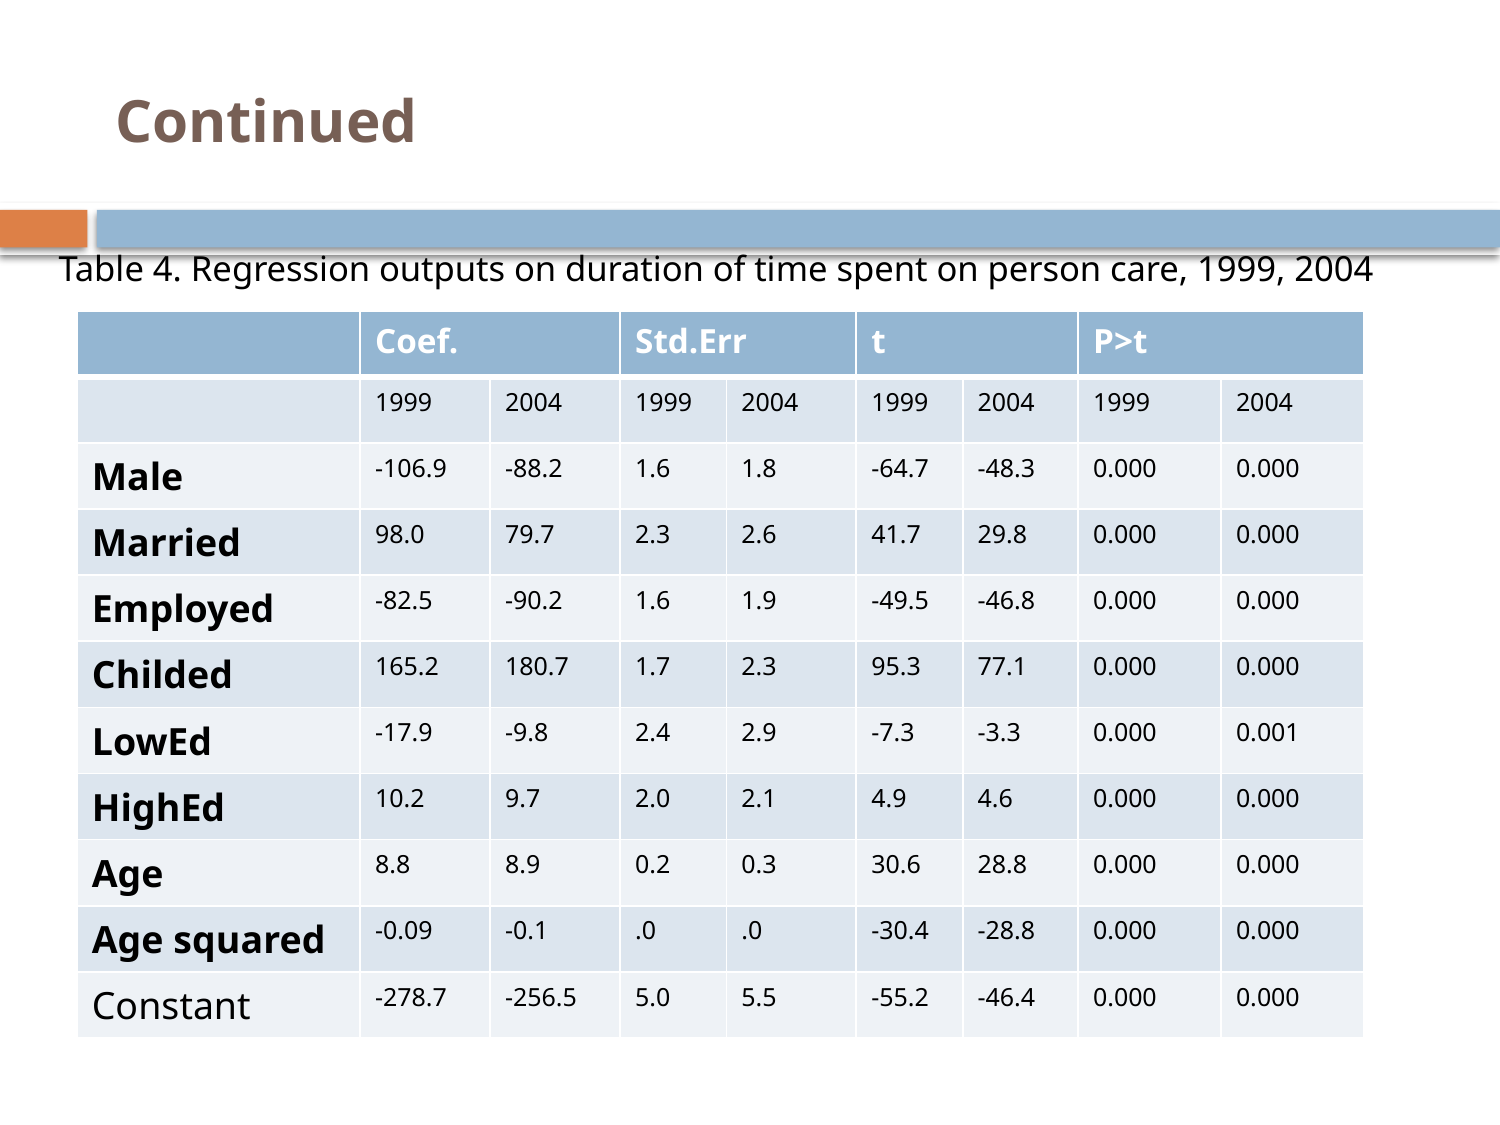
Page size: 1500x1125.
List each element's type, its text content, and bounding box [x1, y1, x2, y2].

table_cell -256.5 [491, 973, 619, 1037]
table_cell -17.9 [361, 708, 489, 773]
table_cell Age squared [78, 907, 359, 971]
table_cell 5.0 [621, 973, 726, 1037]
table_cell -106.9 [361, 444, 489, 508]
table_cell 8.8 [361, 840, 489, 905]
table_cell 2004 [964, 380, 1077, 442]
table_cell -28.8 [964, 907, 1077, 971]
table_cell 5.5 [727, 973, 855, 1037]
table_cell 98.0 [361, 510, 489, 574]
table_cell -64.7 [857, 444, 962, 508]
table_cell 0.000 [1079, 642, 1220, 707]
table_header [78, 312, 359, 374]
table_cell 0.000 [1222, 840, 1363, 905]
table_cell 77.1 [964, 642, 1077, 707]
table_cell Constant [78, 973, 359, 1037]
table_cell -90.2 [491, 576, 619, 640]
table_cell 10.2 [361, 774, 489, 839]
table_cell .0 [621, 907, 726, 971]
table_cell LowEd [78, 708, 359, 773]
table_cell 2.9 [727, 708, 855, 773]
table_cell 0.3 [727, 840, 855, 905]
table_cell 0.2 [621, 840, 726, 905]
table_cell 1999 [857, 380, 962, 442]
table_cell 1999 [361, 380, 489, 442]
title Continued [100, 37, 1439, 201]
table_cell 0.000 [1079, 774, 1220, 839]
table_cell -9.8 [491, 708, 619, 773]
table_cell 0.000 [1079, 510, 1220, 574]
table_cell 0.000 [1222, 510, 1363, 574]
table_cell .0 [727, 907, 855, 971]
table_cell 79.7 [491, 510, 619, 574]
table_cell Male [78, 444, 359, 508]
table_cell -0.1 [491, 907, 619, 971]
table_cell [78, 380, 359, 442]
table_cell -46.8 [964, 576, 1077, 640]
table_cell 2.1 [727, 774, 855, 839]
table_cell -30.4 [857, 907, 962, 971]
table_cell 0.000 [1222, 907, 1363, 971]
table_cell 0.000 [1222, 576, 1363, 640]
text_box Table 4. Regression outputs on duration of time spent on person care, 1999, 2004 [41, 231, 1392, 305]
table_cell -55.2 [857, 973, 962, 1037]
table_cell 2.3 [621, 510, 726, 574]
table_cell Married [78, 510, 359, 574]
table_cell 2.6 [727, 510, 855, 574]
table_cell -88.2 [491, 444, 619, 508]
table_cell Age [78, 840, 359, 905]
table_cell 0.000 [1079, 840, 1220, 905]
table_cell -0.09 [361, 907, 489, 971]
table_cell 8.9 [491, 840, 619, 905]
table_cell 180.7 [491, 642, 619, 707]
table_cell 0.000 [1222, 642, 1363, 707]
table_cell 1999 [1079, 380, 1220, 442]
table_cell 30.6 [857, 840, 962, 905]
table_cell 0.000 [1222, 444, 1363, 508]
table_cell 165.2 [361, 642, 489, 707]
table_cell -278.7 [361, 973, 489, 1037]
table_cell 2.4 [621, 708, 726, 773]
table_cell 95.3 [857, 642, 962, 707]
table_cell 2004 [491, 380, 619, 442]
table_cell 0.000 [1222, 774, 1363, 839]
table_cell 29.8 [964, 510, 1077, 574]
table_cell 0.000 [1222, 973, 1363, 1037]
table_cell Childed [78, 642, 359, 707]
table_cell 1.9 [727, 576, 855, 640]
table_cell 0.000 [1079, 973, 1220, 1037]
table_cell 2.3 [727, 642, 855, 707]
table_cell -49.5 [857, 576, 962, 640]
table_header Std.Err [621, 312, 855, 374]
table_cell 1.6 [621, 444, 726, 508]
table_cell 9.7 [491, 774, 619, 839]
table_cell -82.5 [361, 576, 489, 640]
table_cell 1.7 [621, 642, 726, 707]
table_cell 28.8 [964, 840, 1077, 905]
table_cell -7.3 [857, 708, 962, 773]
table_cell 2004 [727, 380, 855, 442]
table_cell 2004 [1222, 380, 1363, 442]
table_cell 2.0 [621, 774, 726, 839]
table_cell 0.000 [1079, 708, 1220, 773]
table_cell 0.000 [1079, 444, 1220, 508]
table_cell 1.8 [727, 444, 855, 508]
table_cell 0.001 [1222, 708, 1363, 773]
table_cell 0.000 [1079, 907, 1220, 971]
table_header Coef. [361, 312, 619, 374]
table_cell 0.000 [1079, 576, 1220, 640]
table_cell 4.6 [964, 774, 1077, 839]
table_cell 1.6 [621, 576, 726, 640]
table_cell 41.7 [857, 510, 962, 574]
table_cell -48.3 [964, 444, 1077, 508]
table_cell 1999 [621, 380, 726, 442]
table_header t [857, 312, 1077, 374]
table_cell -3.3 [964, 708, 1077, 773]
table_cell HighEd [78, 774, 359, 839]
table_cell -46.4 [964, 973, 1077, 1037]
table_header P>t [1079, 312, 1363, 374]
table_cell 4.9 [857, 774, 962, 839]
table_cell Employed [78, 576, 359, 640]
